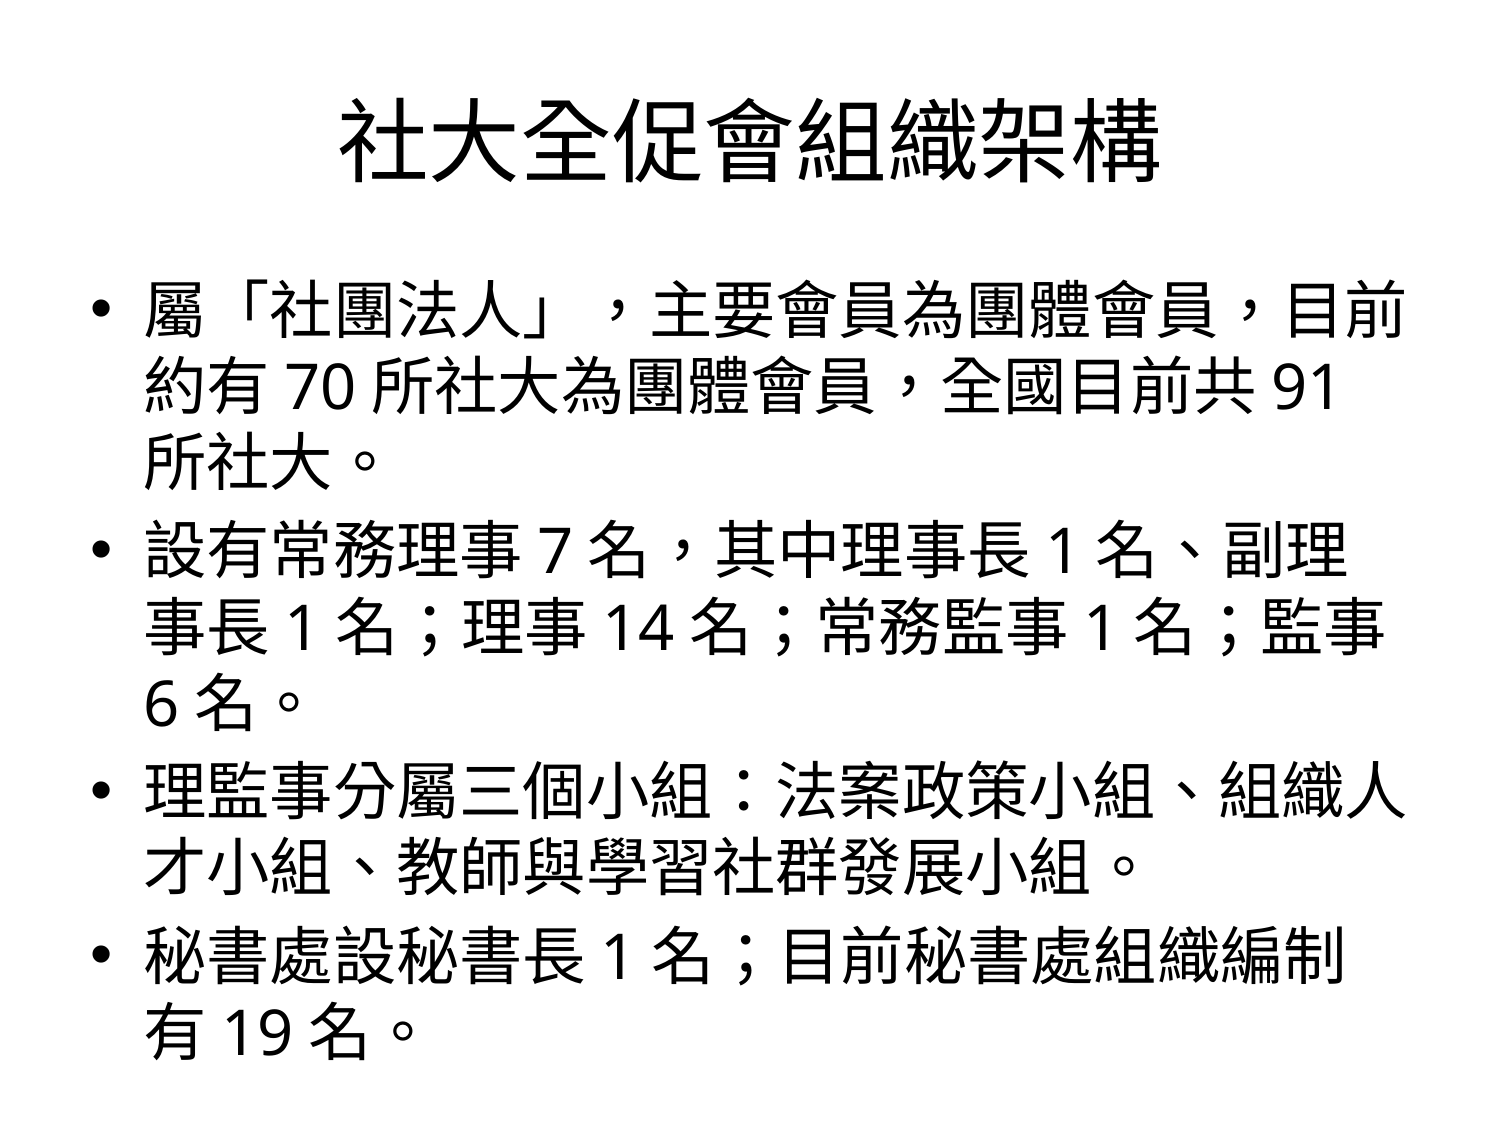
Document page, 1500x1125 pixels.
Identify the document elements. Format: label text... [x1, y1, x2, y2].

title 社大全促會組織架構 [75, 45, 1425, 233]
list 屬「社團法人」，主要會員為團體會員，目前約有70所社大為團體會員，全國目前共91所社大。 設有常務理事7名，其中理事長1名、副理事長1名；理事14名；常務監事1名；監事6名。 理監事分屬三個小組：法案政策小組、組織人才小組、教師與學習社群發展小組。 秘書處設秘書長1名；目前秘書處組織編制有19名。 [75, 262, 1425, 1080]
